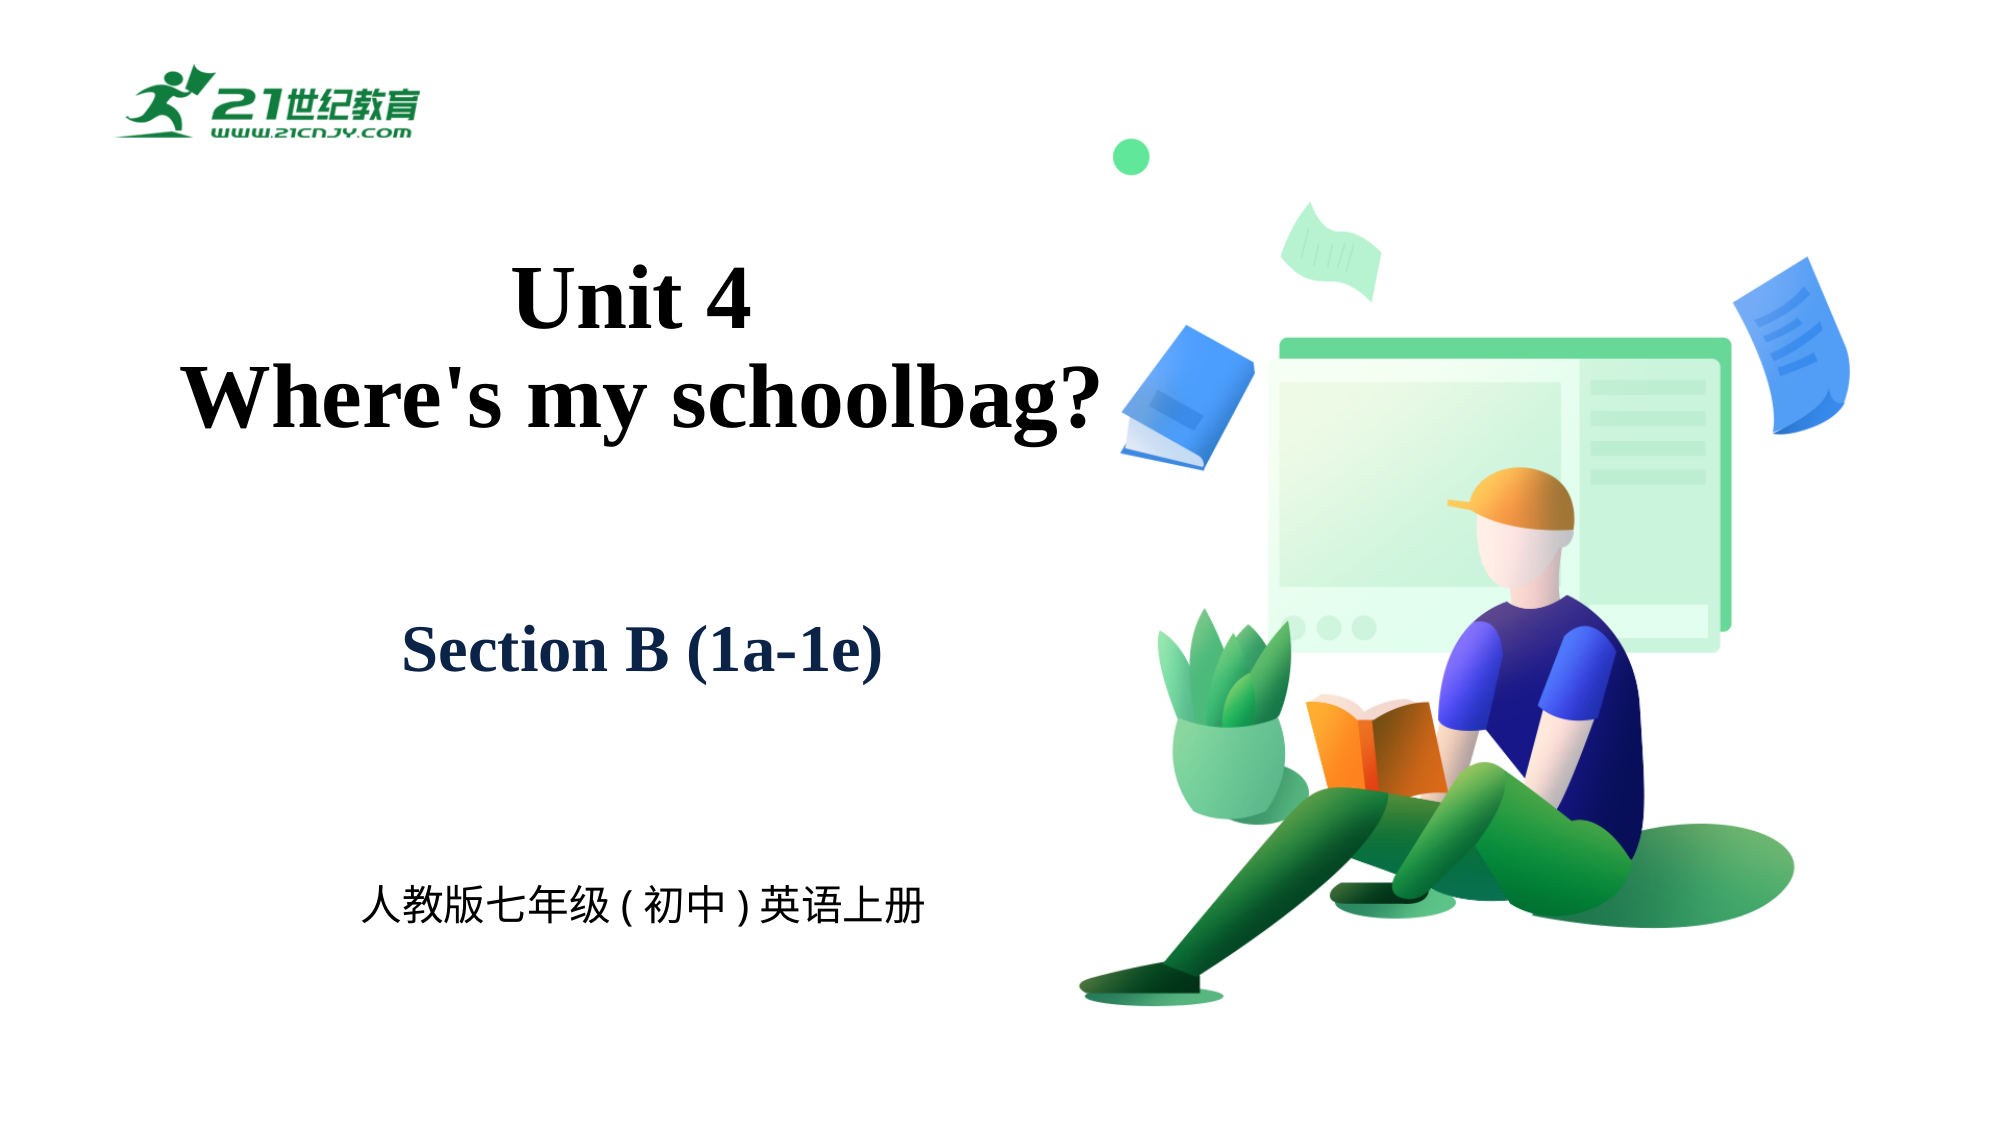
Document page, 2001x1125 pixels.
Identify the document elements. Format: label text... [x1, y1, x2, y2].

picture [0, 0, 2001, 1125]
text_box Unit 4 Where's my schoolbag? [102, 241, 1184, 455]
text_box 人教版七年级(初中)英语上册 [263, 871, 1024, 936]
text_box Section B (1a-1e) [386, 573, 899, 693]
